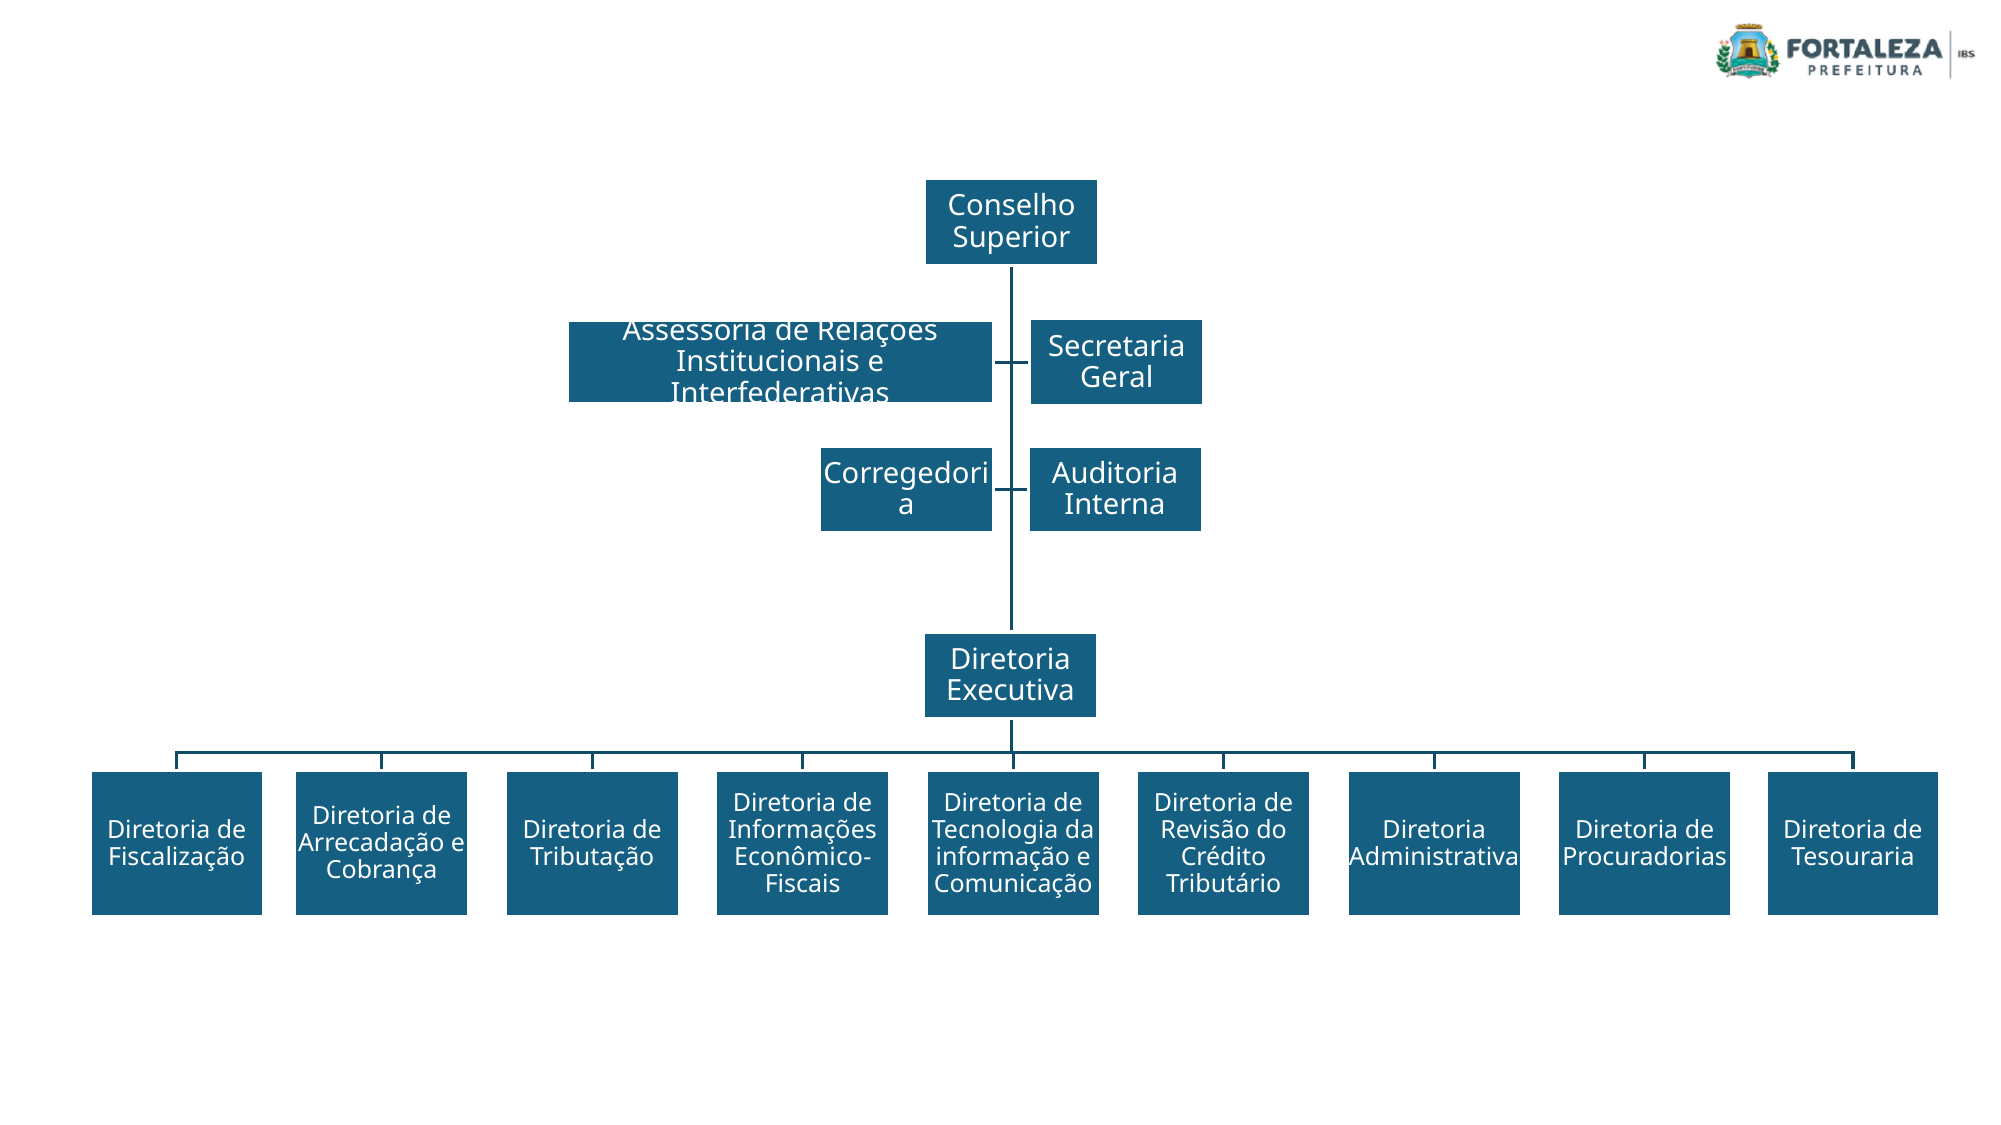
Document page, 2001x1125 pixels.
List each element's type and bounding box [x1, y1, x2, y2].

picture [1707, 12, 1983, 91]
text_box [79, 99, 1941, 1008]
